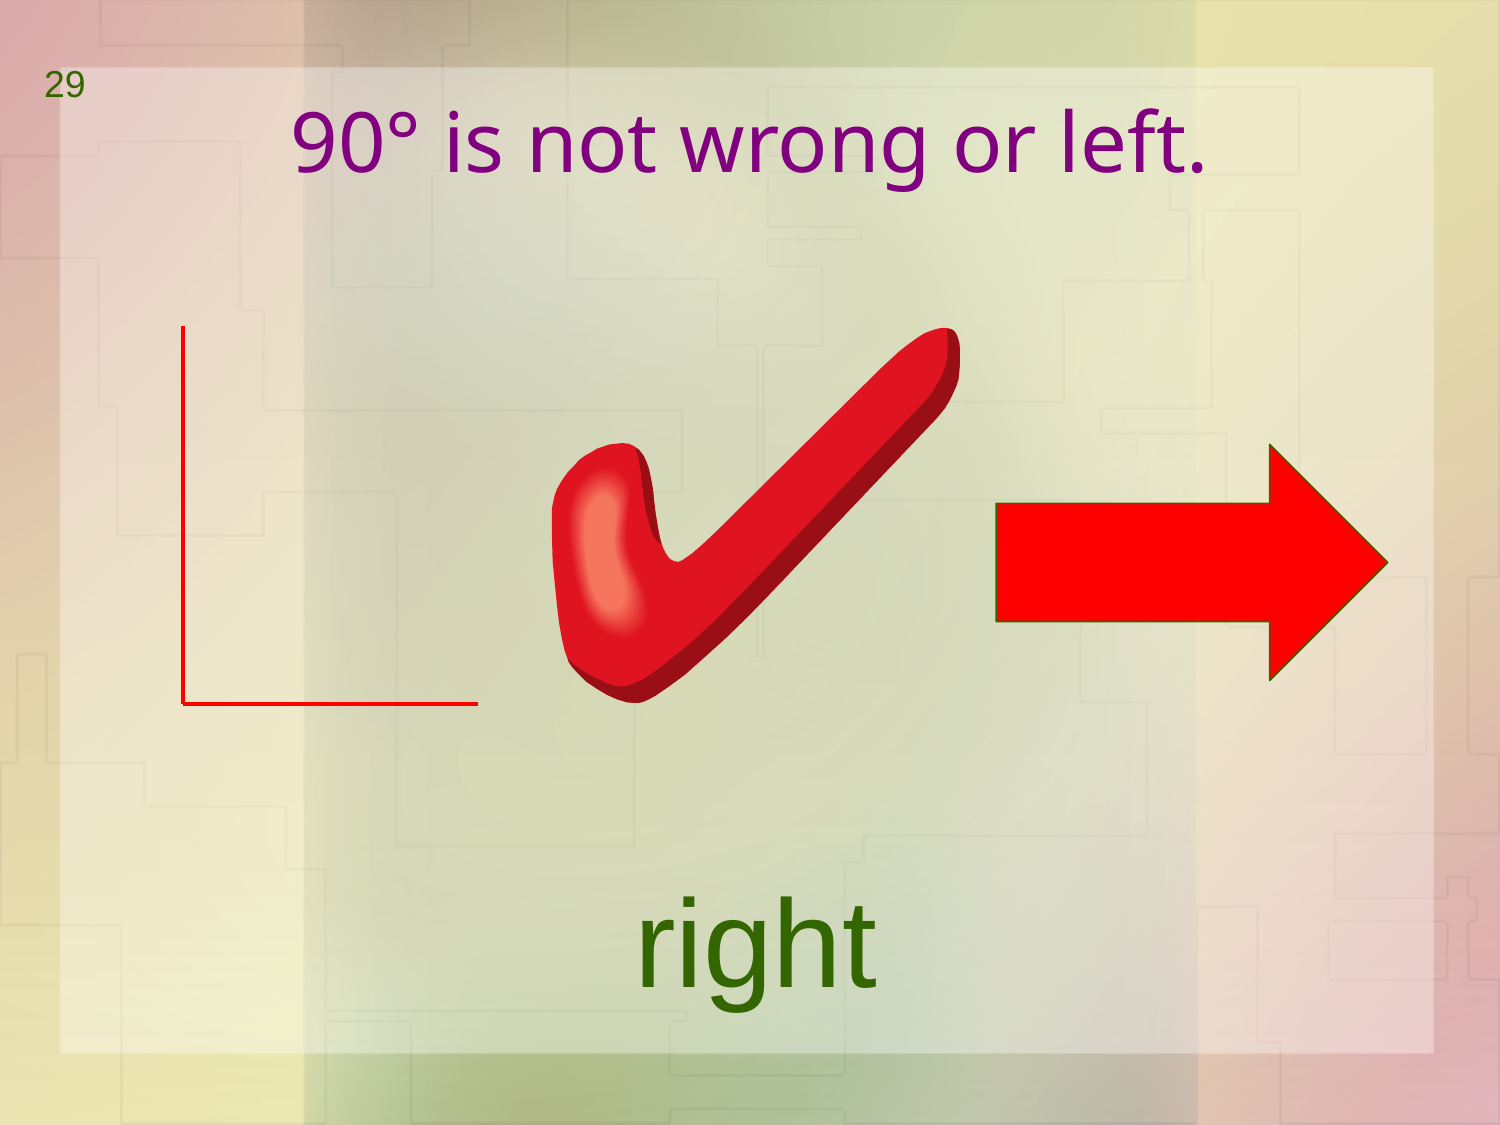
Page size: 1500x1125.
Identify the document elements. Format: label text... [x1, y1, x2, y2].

title 90° is not wrong or left. [74, 44, 1426, 233]
text_box [996, 444, 1388, 681]
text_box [182, 326, 479, 705]
picture [0, 0, 1500, 1125]
text_box 29 [29, 52, 113, 112]
text_box right [515, 855, 996, 1021]
